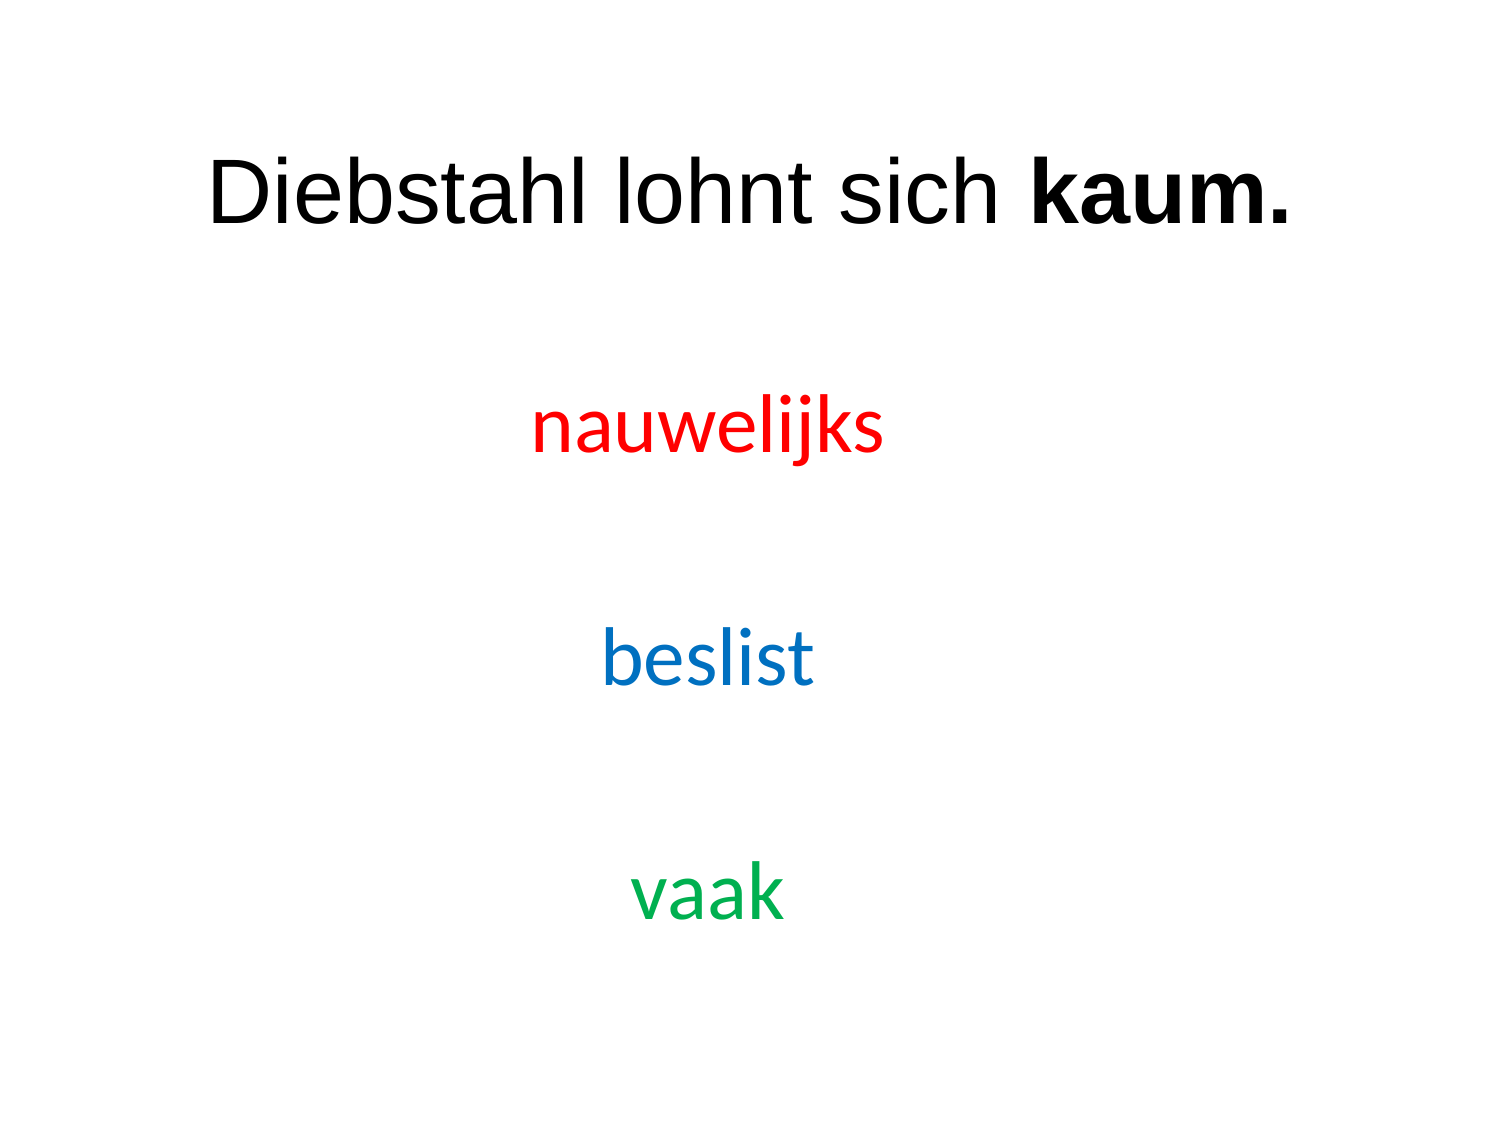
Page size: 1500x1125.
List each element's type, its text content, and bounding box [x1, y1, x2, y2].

title Diebstahl lohnt sich kaum. [112, 101, 1388, 256]
subtitle nauwelijks beslist vaak [183, 361, 1233, 882]
